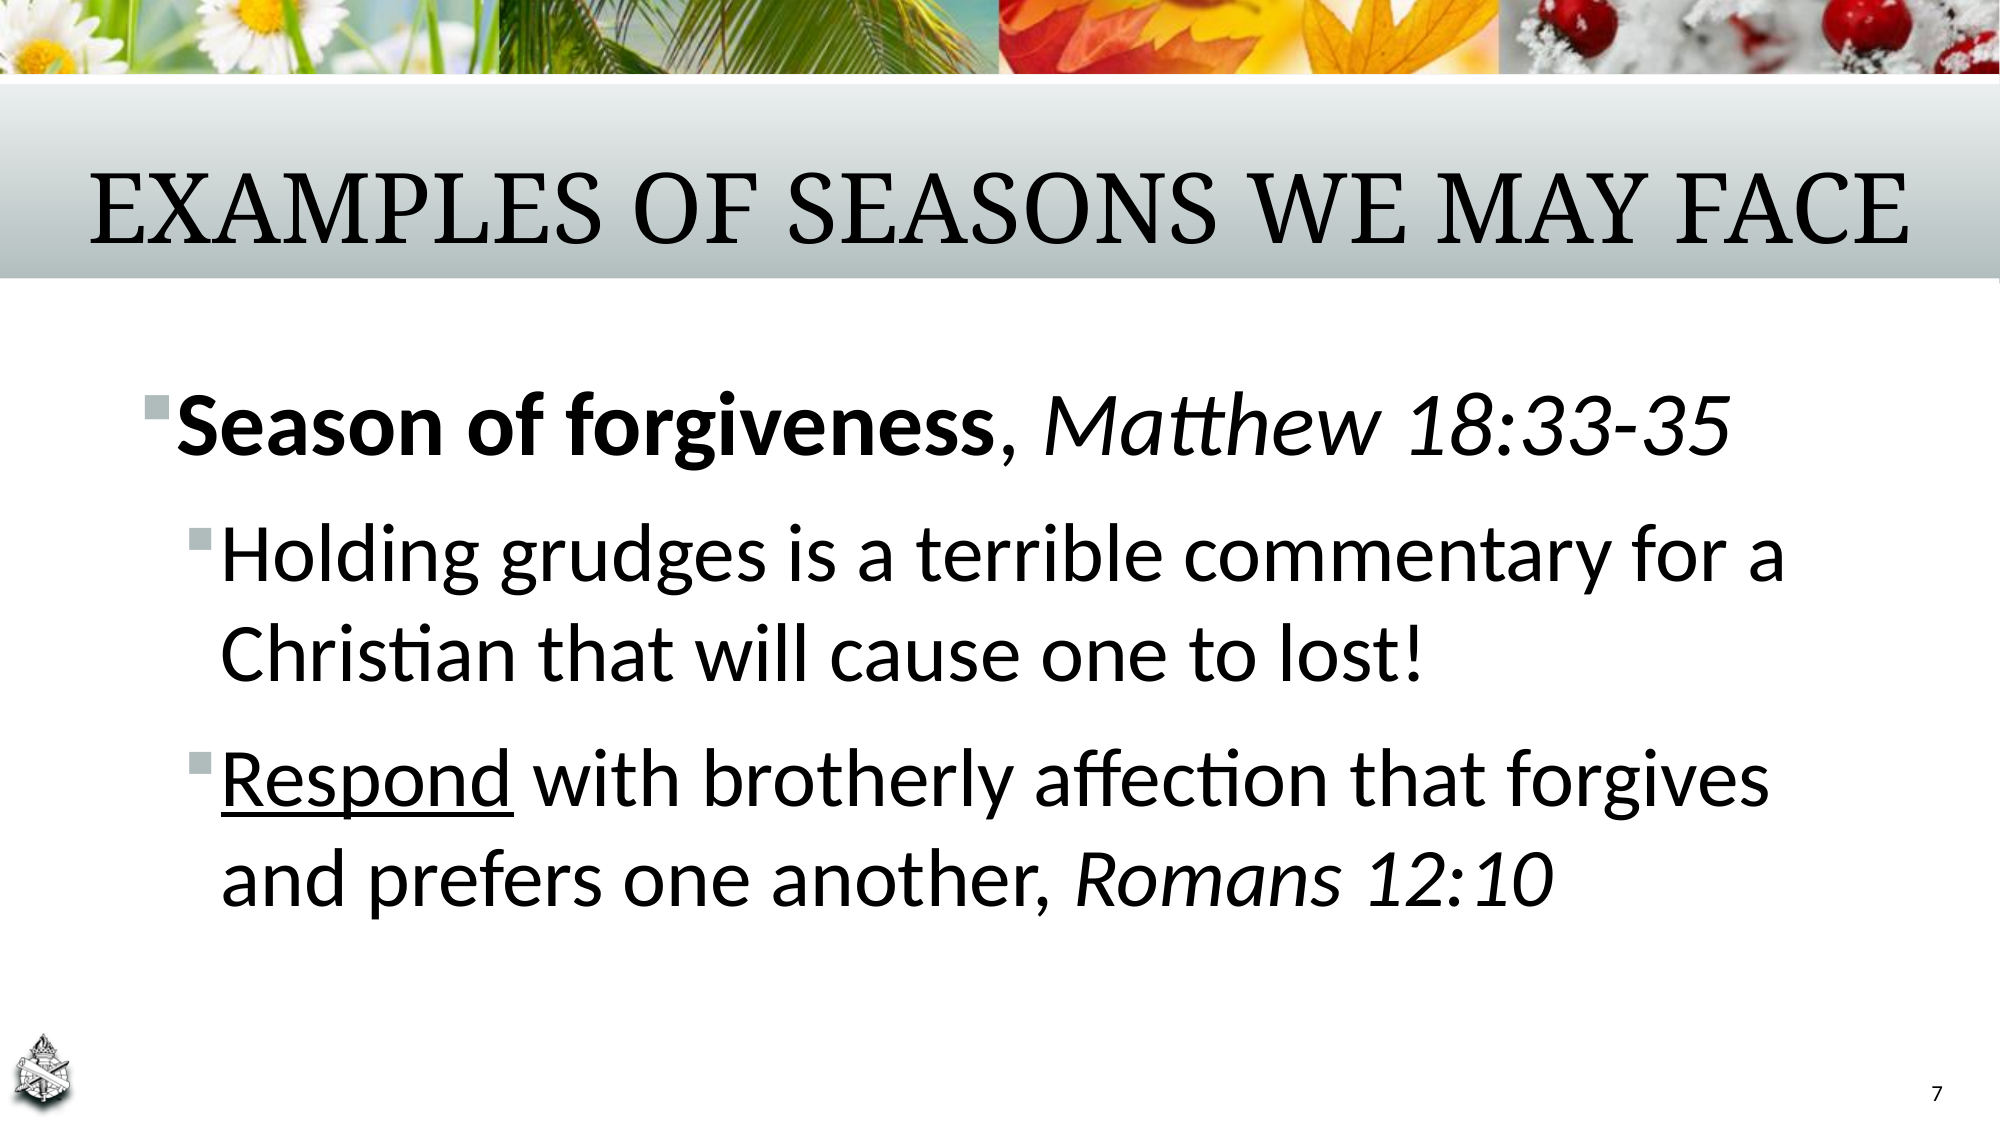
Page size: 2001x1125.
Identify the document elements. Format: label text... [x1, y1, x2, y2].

picture [0, 0, 2000, 74]
list Season of forgiveness, Matthew 18:33-35 Holding grudges is a terrible commentary for a Christian that will cause one to lost! Respond with brotherly affection that forgives and prefers one another, Romans 12:10 [123, 355, 1877, 1012]
slide_number 7 [1808, 1076, 1959, 1110]
title Examples of Seasons We May Face [71, 92, 1928, 273]
picture [14, 1033, 71, 1104]
